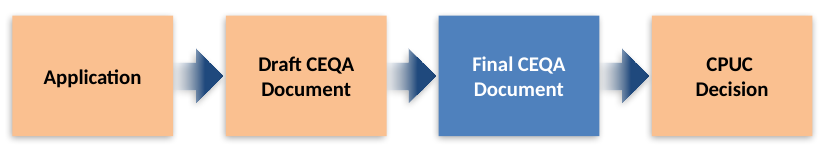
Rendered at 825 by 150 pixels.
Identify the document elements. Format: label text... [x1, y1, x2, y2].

text_box [604, 48, 646, 104]
text_box [178, 48, 220, 104]
text_box CPUC Decision [651, 15, 813, 137]
text_box [391, 48, 433, 104]
text_box Application [12, 15, 174, 137]
text_box Final CEQA Document [438, 15, 600, 137]
text_box Draft CEQA Document [225, 15, 387, 137]
